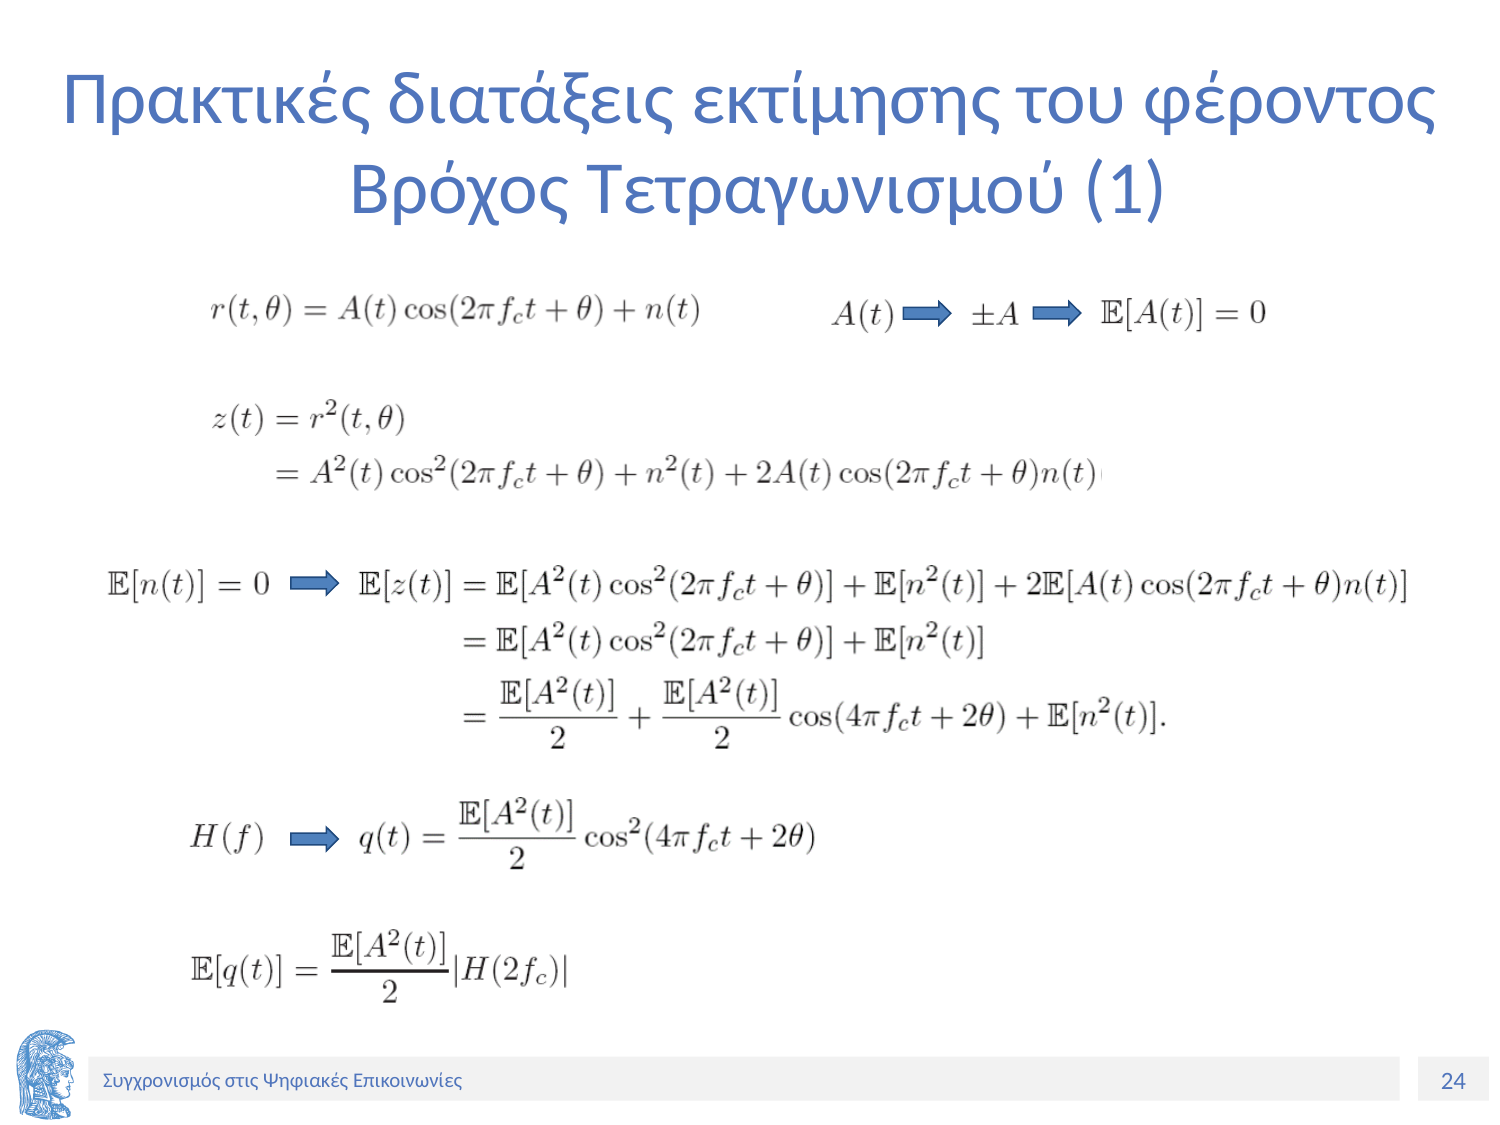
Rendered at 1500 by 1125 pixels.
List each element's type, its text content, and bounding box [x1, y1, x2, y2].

picture [349, 782, 836, 884]
picture [827, 289, 904, 339]
picture [1095, 289, 1270, 337]
picture [101, 559, 277, 604]
picture [182, 815, 272, 863]
picture [182, 927, 569, 1012]
text_box [290, 827, 339, 851]
title Πρακτικές διατάξεις εκτίμησης του φέροντος Βρόχος Τετραγωνισμού (1) [41, 45, 1459, 233]
picture [206, 391, 1102, 502]
picture [349, 559, 1426, 758]
text_box [290, 571, 339, 595]
picture [9, 1026, 81, 1120]
text_box [1033, 301, 1081, 325]
picture [964, 298, 1022, 338]
text_box [907, 301, 951, 326]
picture [206, 290, 705, 334]
